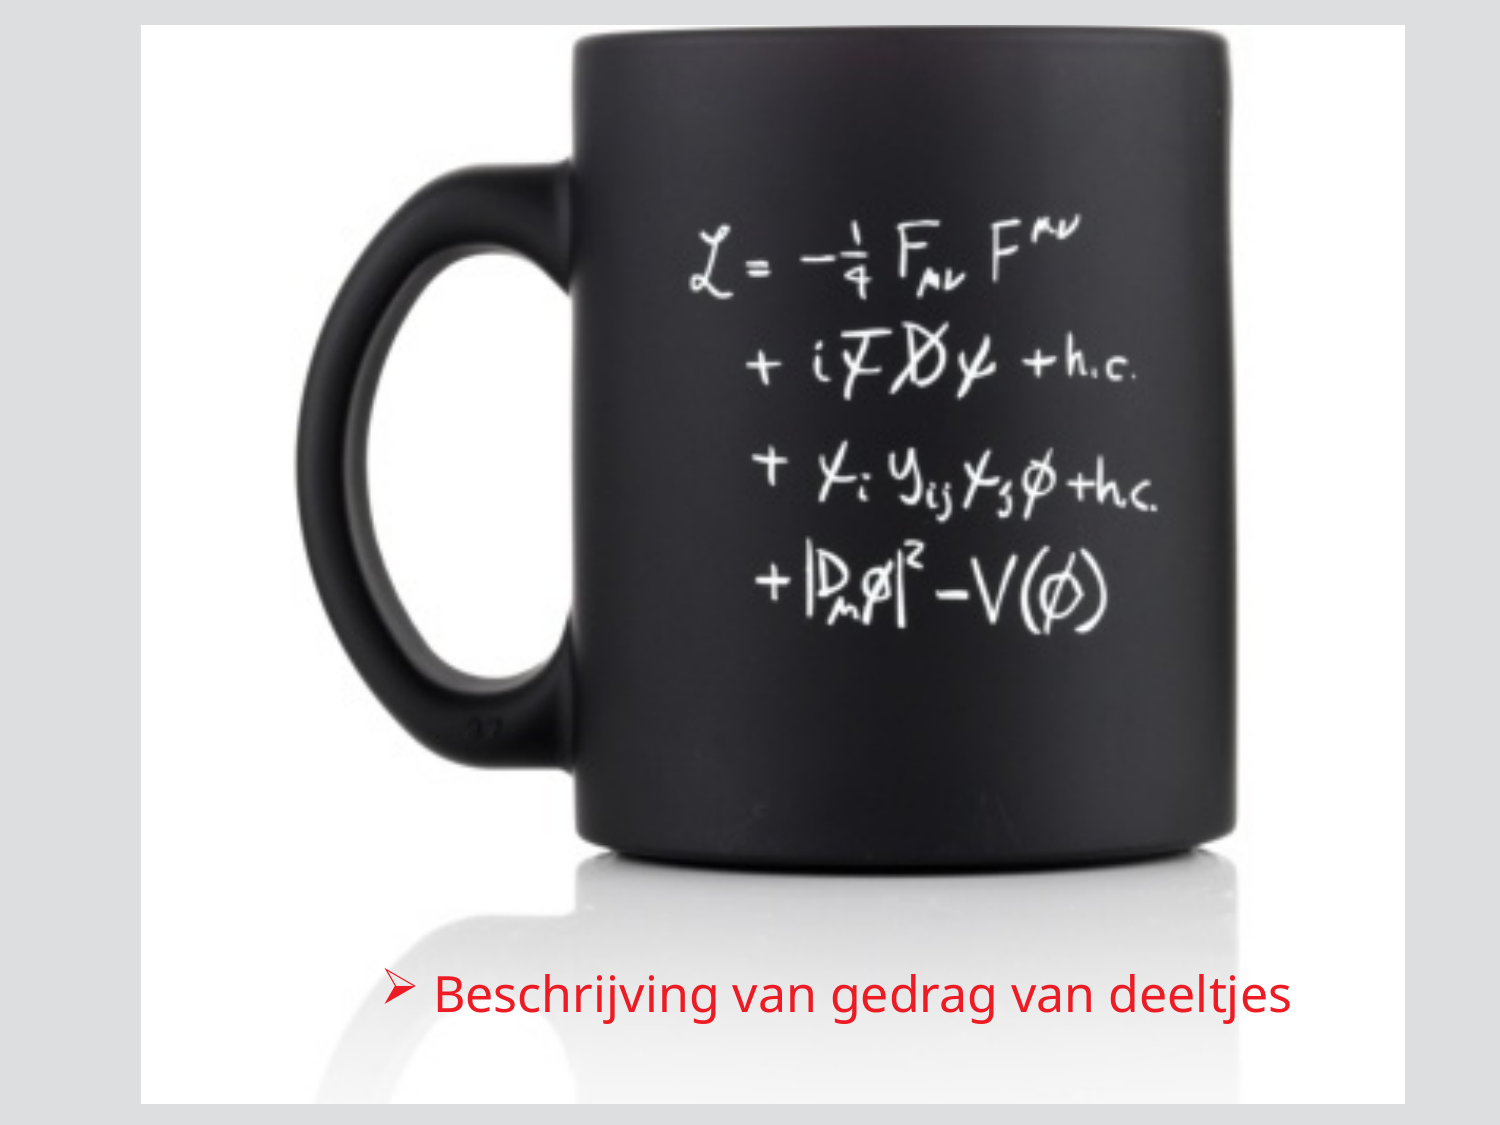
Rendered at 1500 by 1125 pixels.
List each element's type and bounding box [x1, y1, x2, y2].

picture [140, 25, 1406, 1105]
